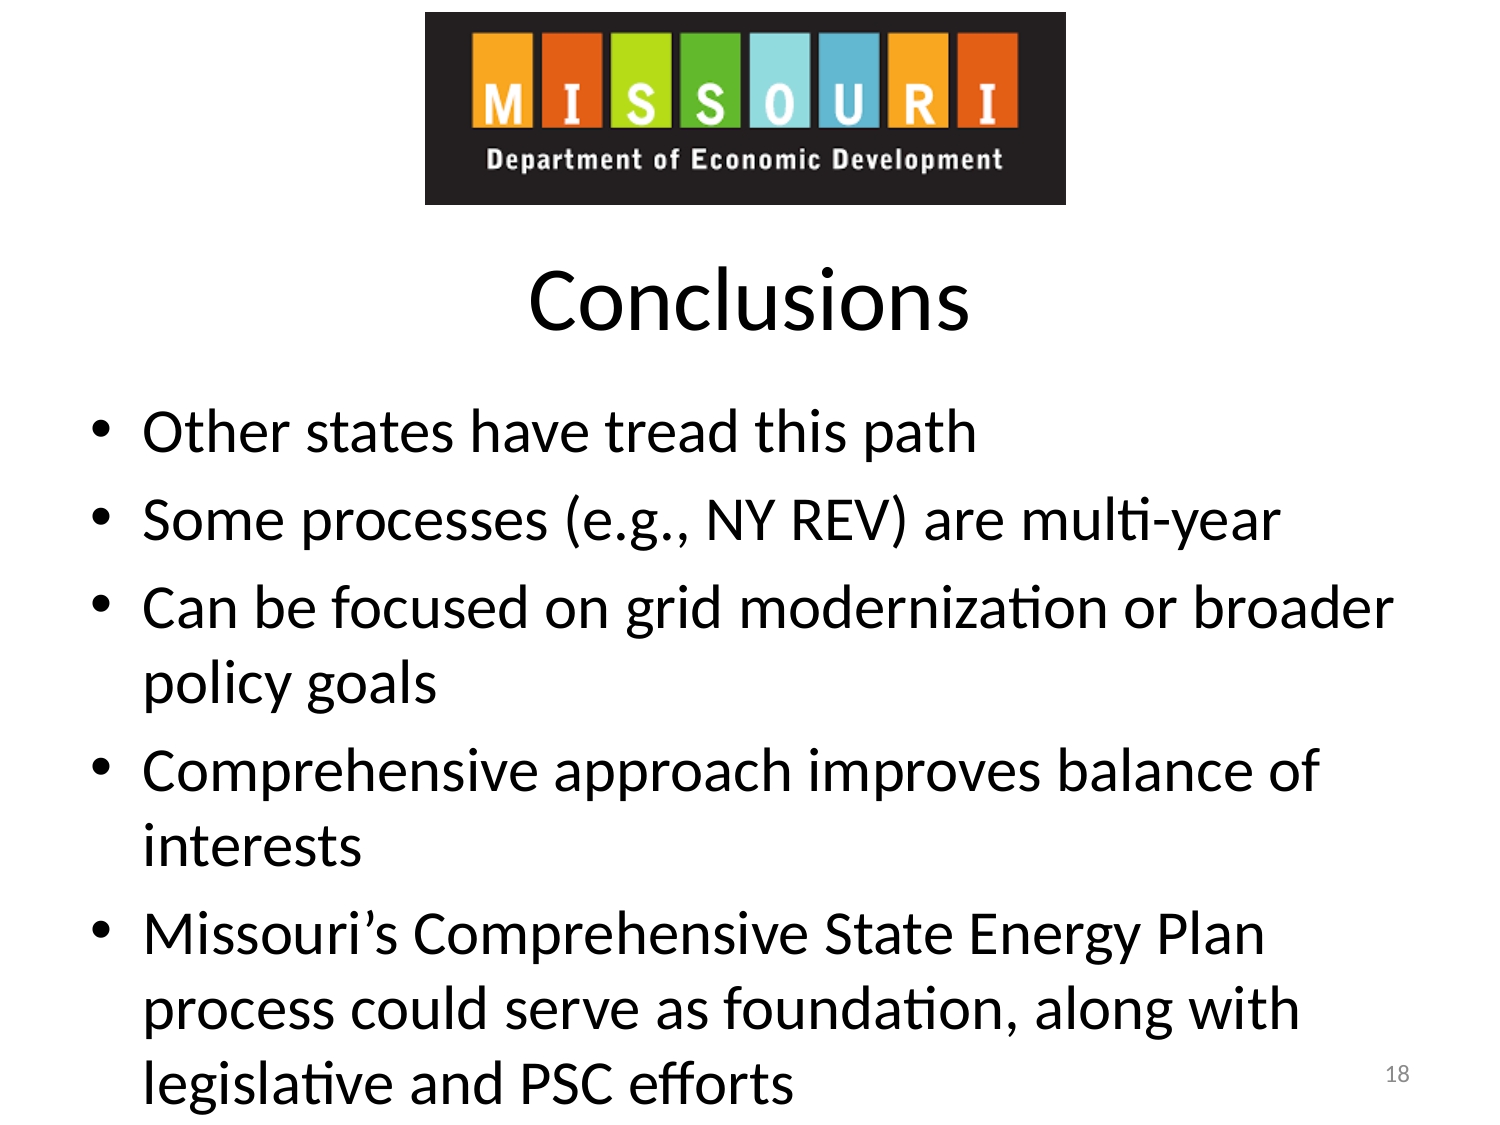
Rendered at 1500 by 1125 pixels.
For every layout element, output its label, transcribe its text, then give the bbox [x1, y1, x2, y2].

list Other states have tread this path Some processes (e.g., NY REV) are multi-year Can be focused on grid modernization or broader policy goals Comprehensive approach improves balance of interests Missouri’s Comprehensive State Energy Plan process could serve as foundation, along with legislative and PSC efforts [75, 382, 1425, 1125]
slide_number 18 [1074, 1042, 1425, 1103]
picture [424, 12, 1066, 205]
title Conclusions [75, 200, 1425, 382]
